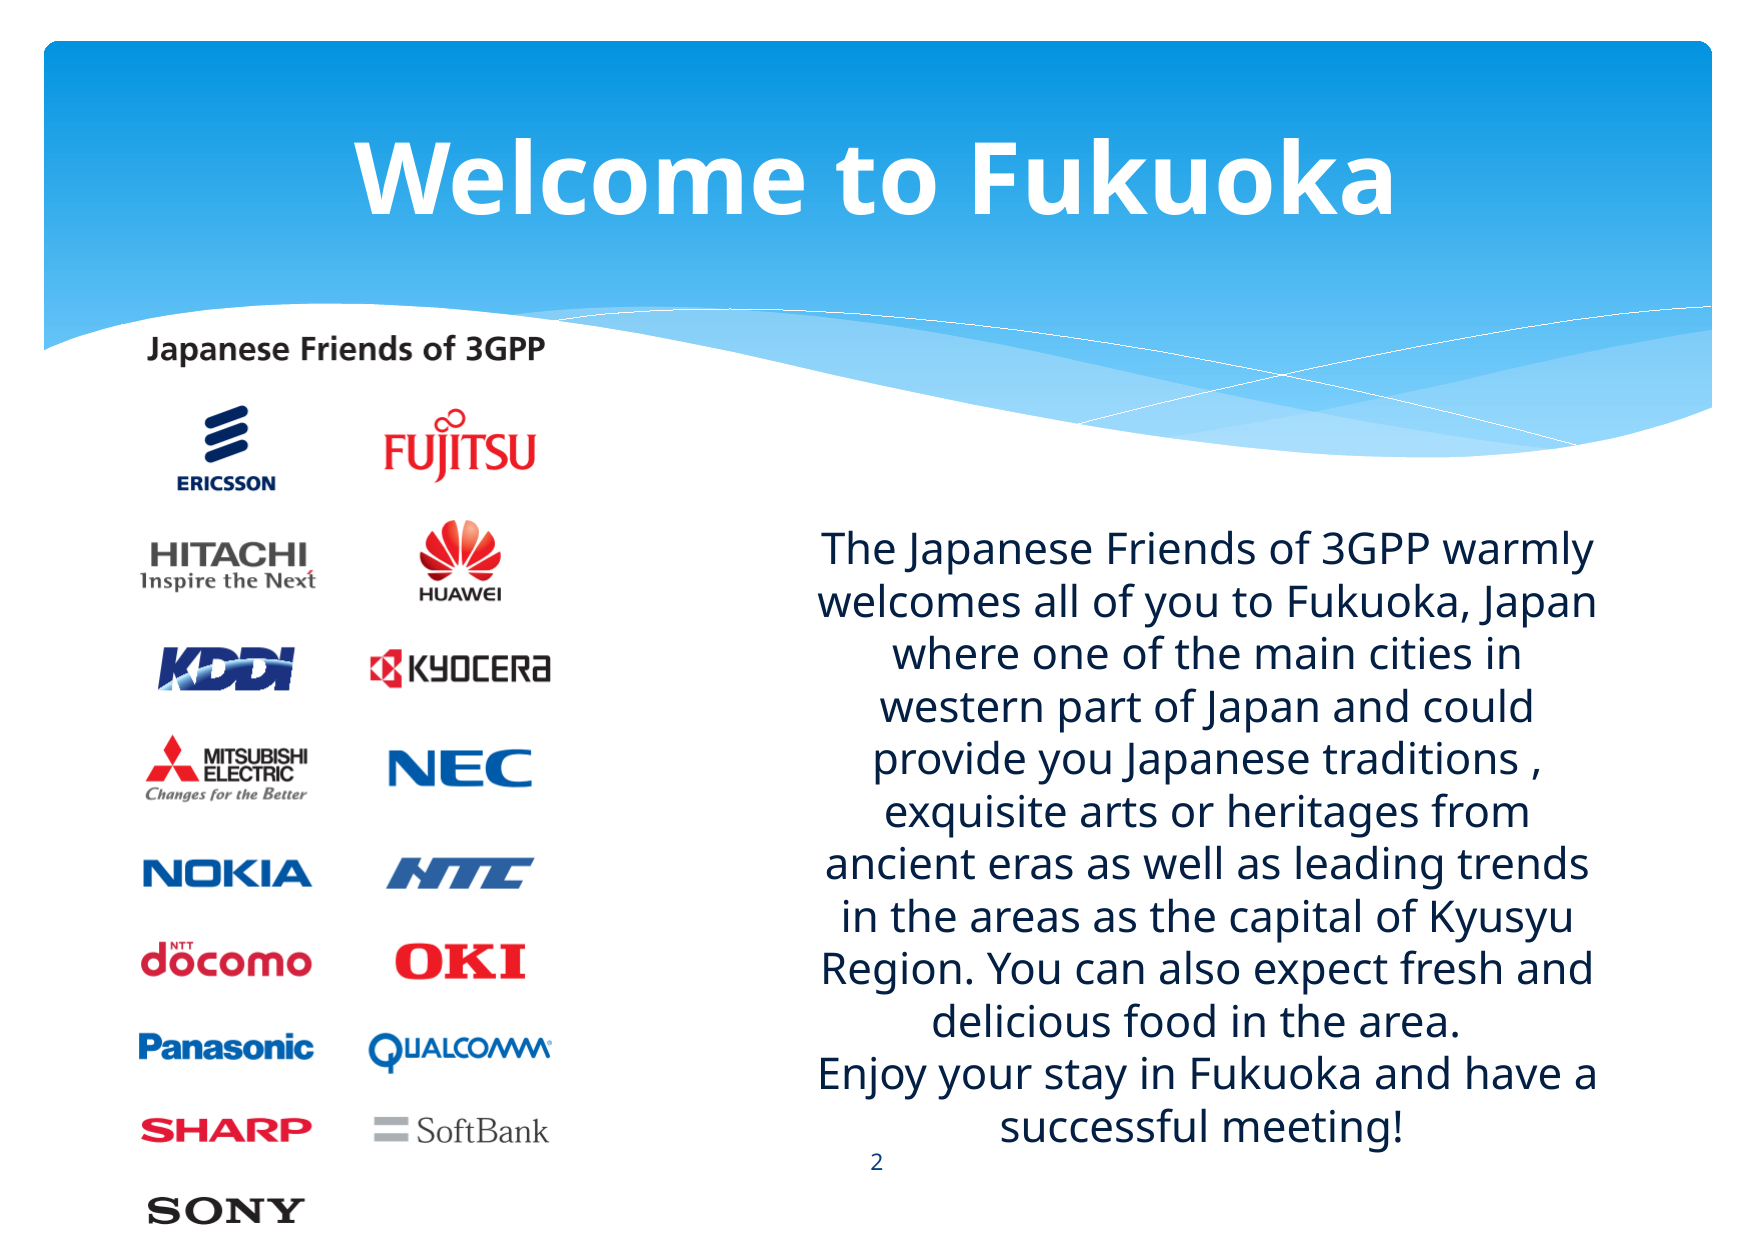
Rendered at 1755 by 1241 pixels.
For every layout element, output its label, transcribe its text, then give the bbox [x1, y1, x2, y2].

picture [120, 324, 568, 1233]
title Welcome to Fukuoka [87, 61, 1667, 288]
text_box The Japanese Friends of 3GPP warmly welcomes all of you to Fukuoka, Japan where one of the main cities in western part of Japan and could provide you Japanese traditions , exquisite arts or heritages from ancient eras as well as leading trends in the areas as the capital of Kyusyu Region. You can also expect fresh and delicious food in the area. Enjoy your stay in Fukuoka and have a successful meeting! [794, 513, 1622, 1159]
slide_number 2 [765, 1130, 989, 1197]
